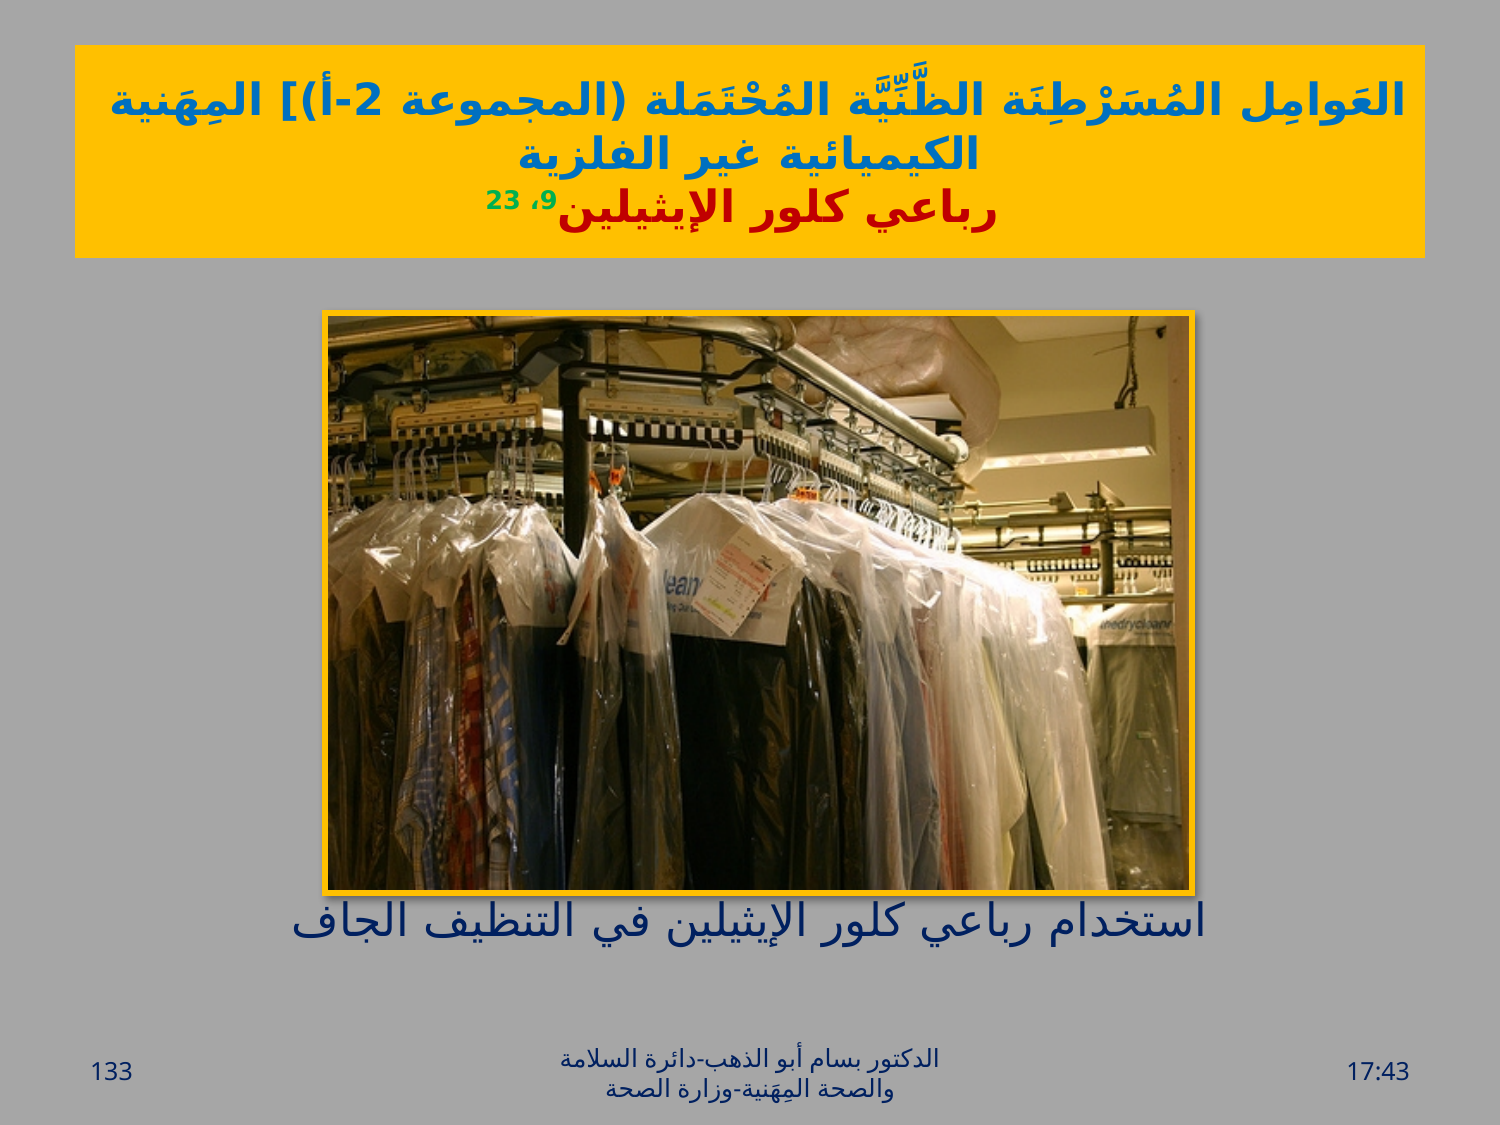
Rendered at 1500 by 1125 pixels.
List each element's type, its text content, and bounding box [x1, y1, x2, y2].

list استخدام رباعي كلور الإيثيلين في التنظيف الجاف [75, 262, 1425, 1005]
title العَوامِل المُسَرْطِنَة الظَّنِّيَّة المُحْتَمَلة (المجموعة 2-أ)] المِهَنية الكيميائية غير الفلزية رباعي كلور الإيثيلين9، 23 [75, 45, 1425, 258]
slide_number 133 [75, 1042, 425, 1103]
footer الدكتور بسام أبو الذهب-دائرة السلامة والصحة المِهَنية-وزارة الصحة [512, 1042, 988, 1103]
slide_number الخميس، 28 تموز، 2016 [1074, 1042, 1425, 1103]
picture [327, 316, 1189, 890]
